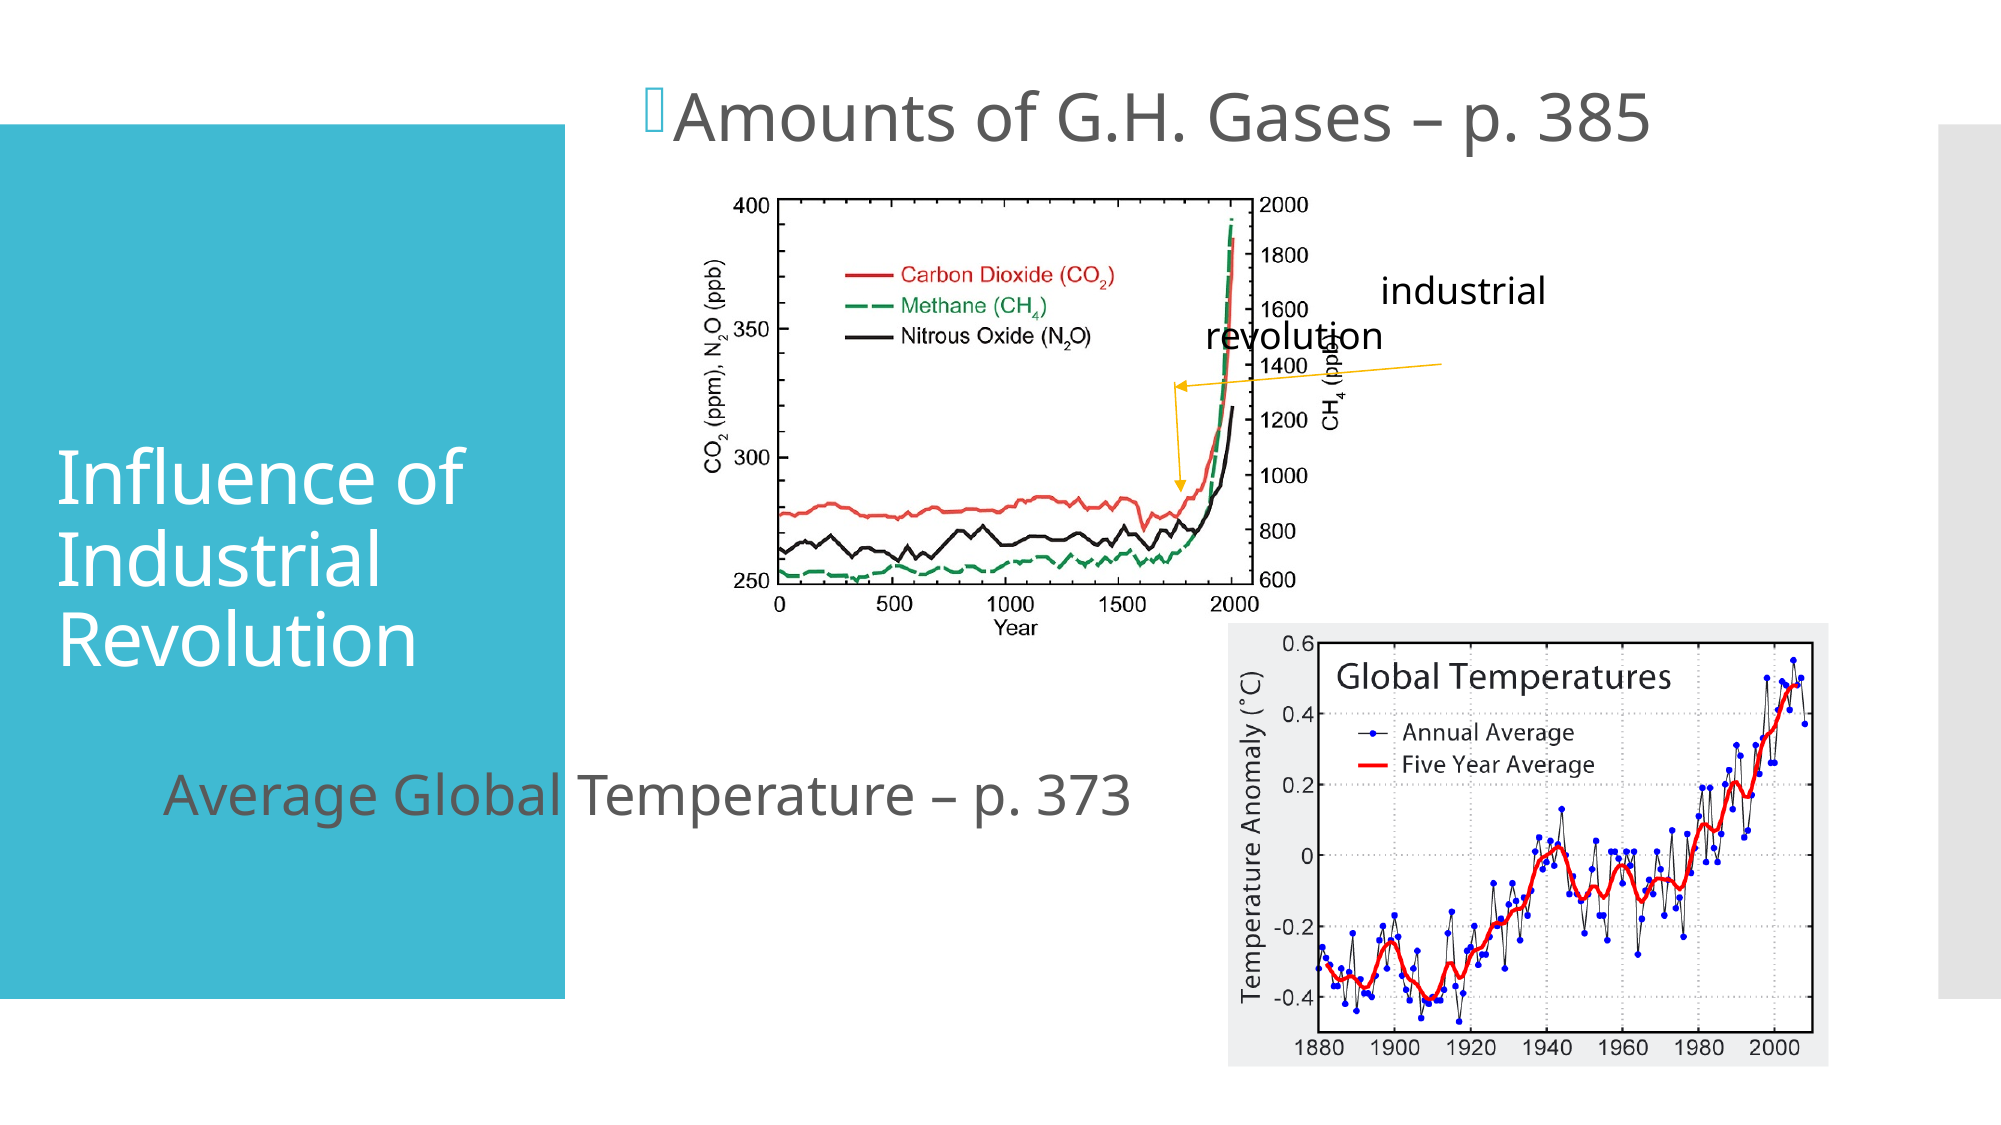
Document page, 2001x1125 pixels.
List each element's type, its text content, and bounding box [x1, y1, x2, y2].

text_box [1174, 388, 1182, 493]
title Influence of Industrial Revolution [41, 184, 525, 940]
picture [699, 184, 1829, 1068]
list Average Global Temperature – p. 373 [123, 759, 1226, 878]
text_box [1174, 319, 1442, 388]
text_box industrial revolution [1355, 259, 1693, 365]
text_box Amounts of G.H. Gases – p. 385 [628, 76, 1829, 195]
